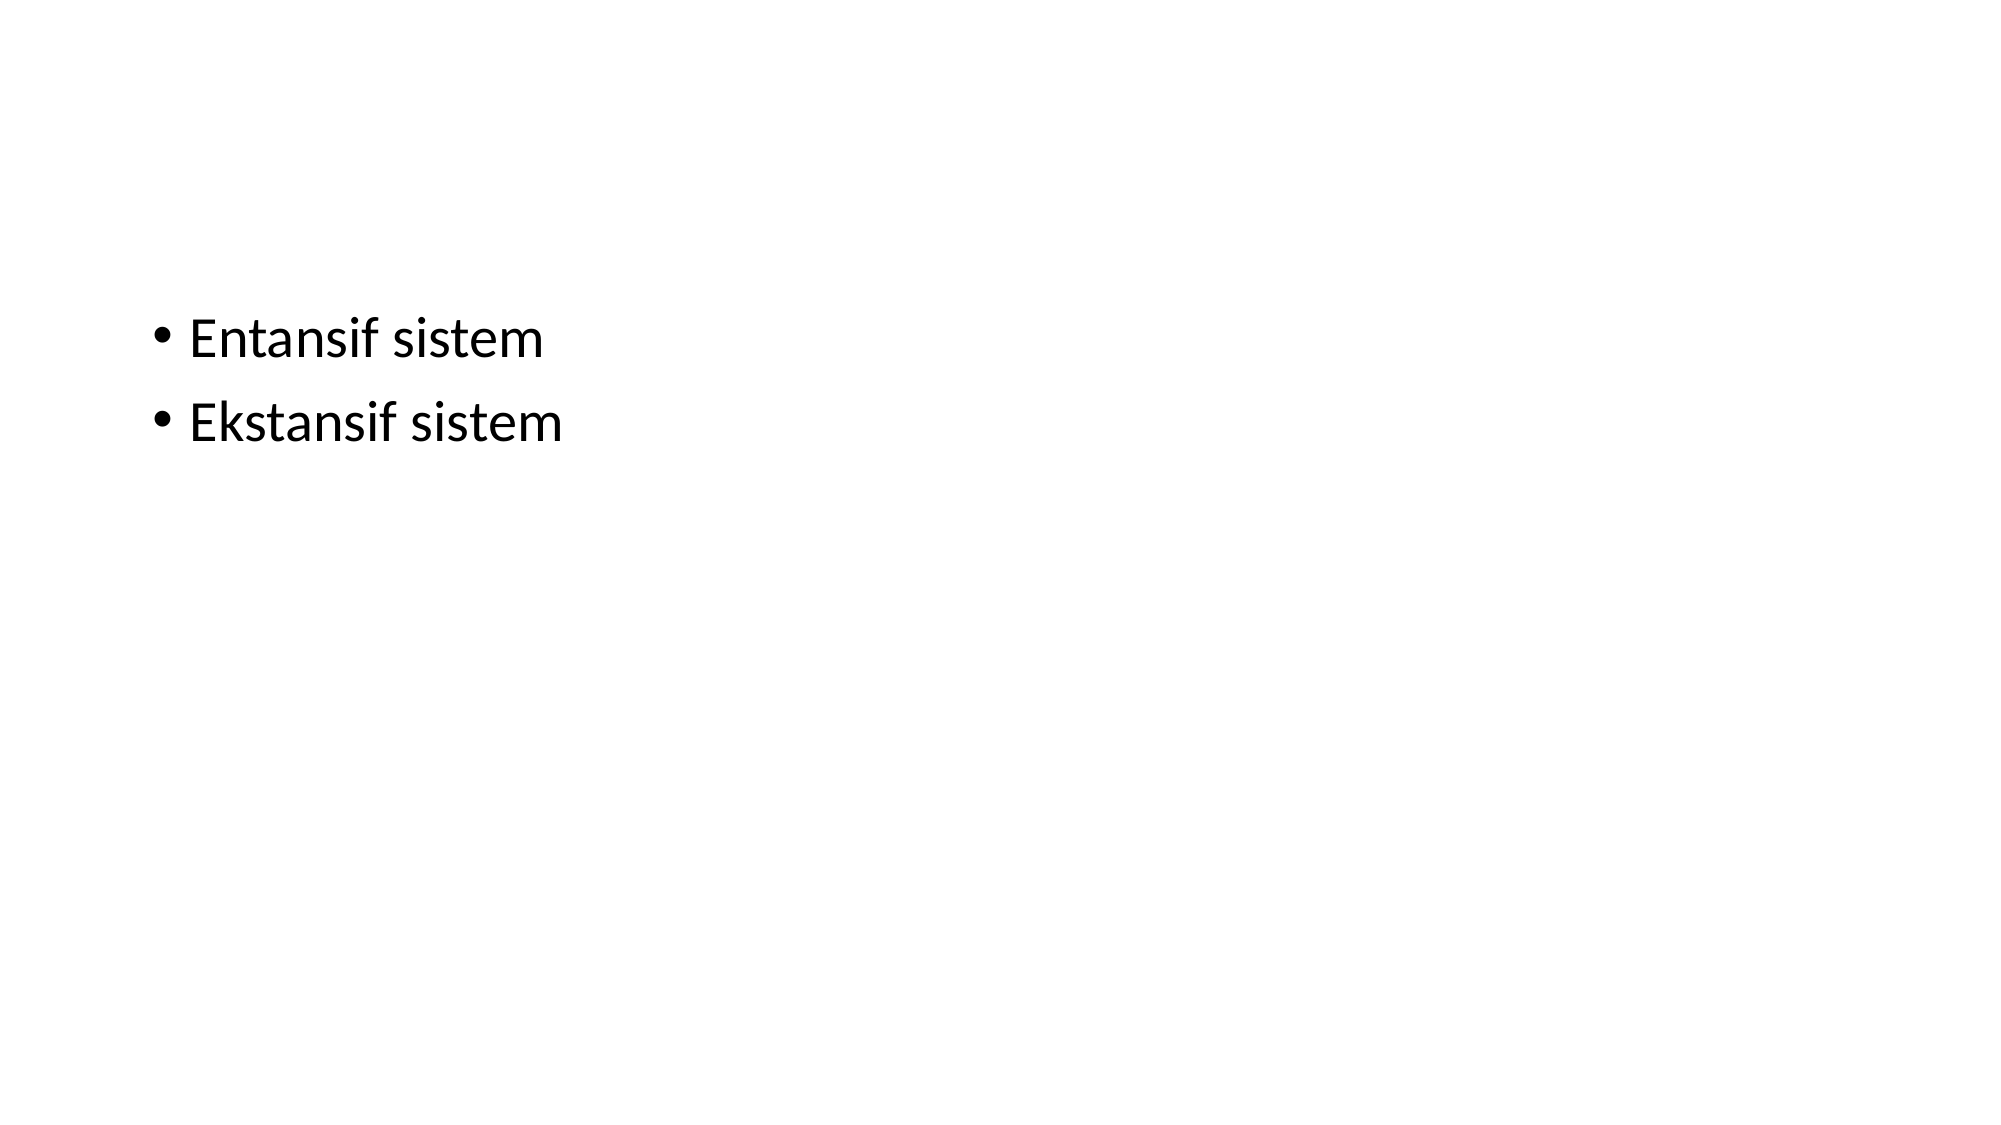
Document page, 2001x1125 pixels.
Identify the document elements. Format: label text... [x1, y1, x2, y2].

list Entansif sistem Ekstansif sistem [137, 299, 1863, 1014]
